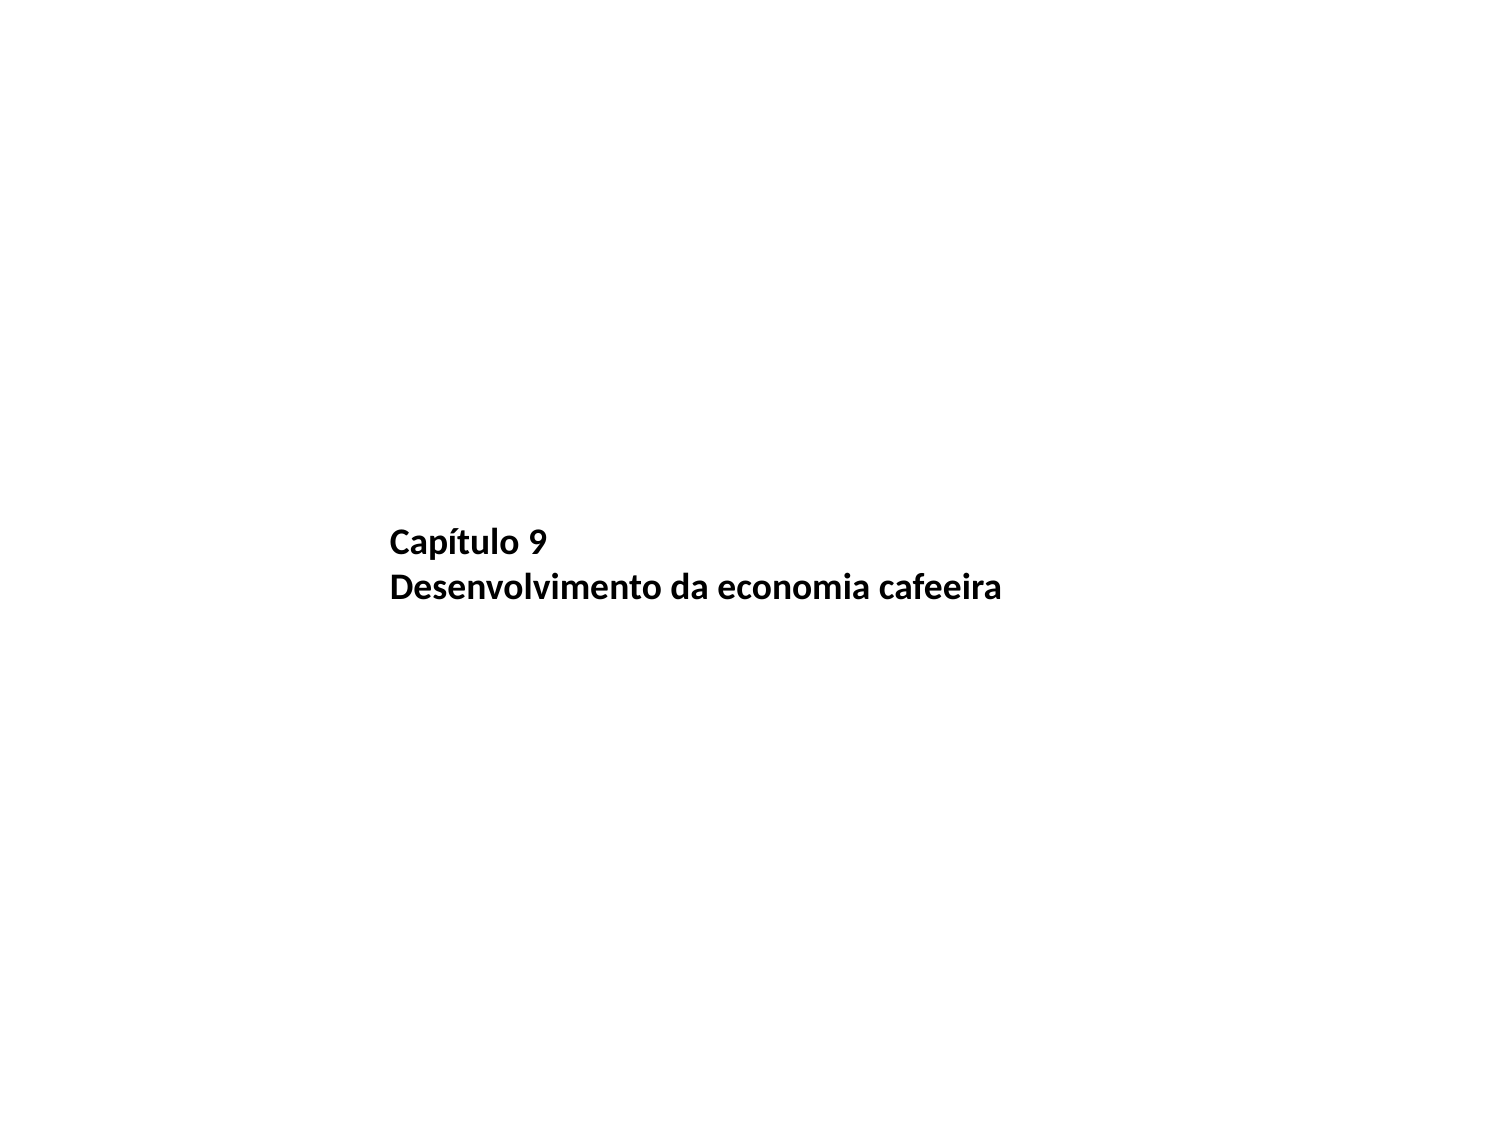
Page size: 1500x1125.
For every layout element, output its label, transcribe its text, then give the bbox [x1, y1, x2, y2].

text_box Capítulo 9 Desenvolvimento da economia cafeeira [374, 509, 1125, 615]
